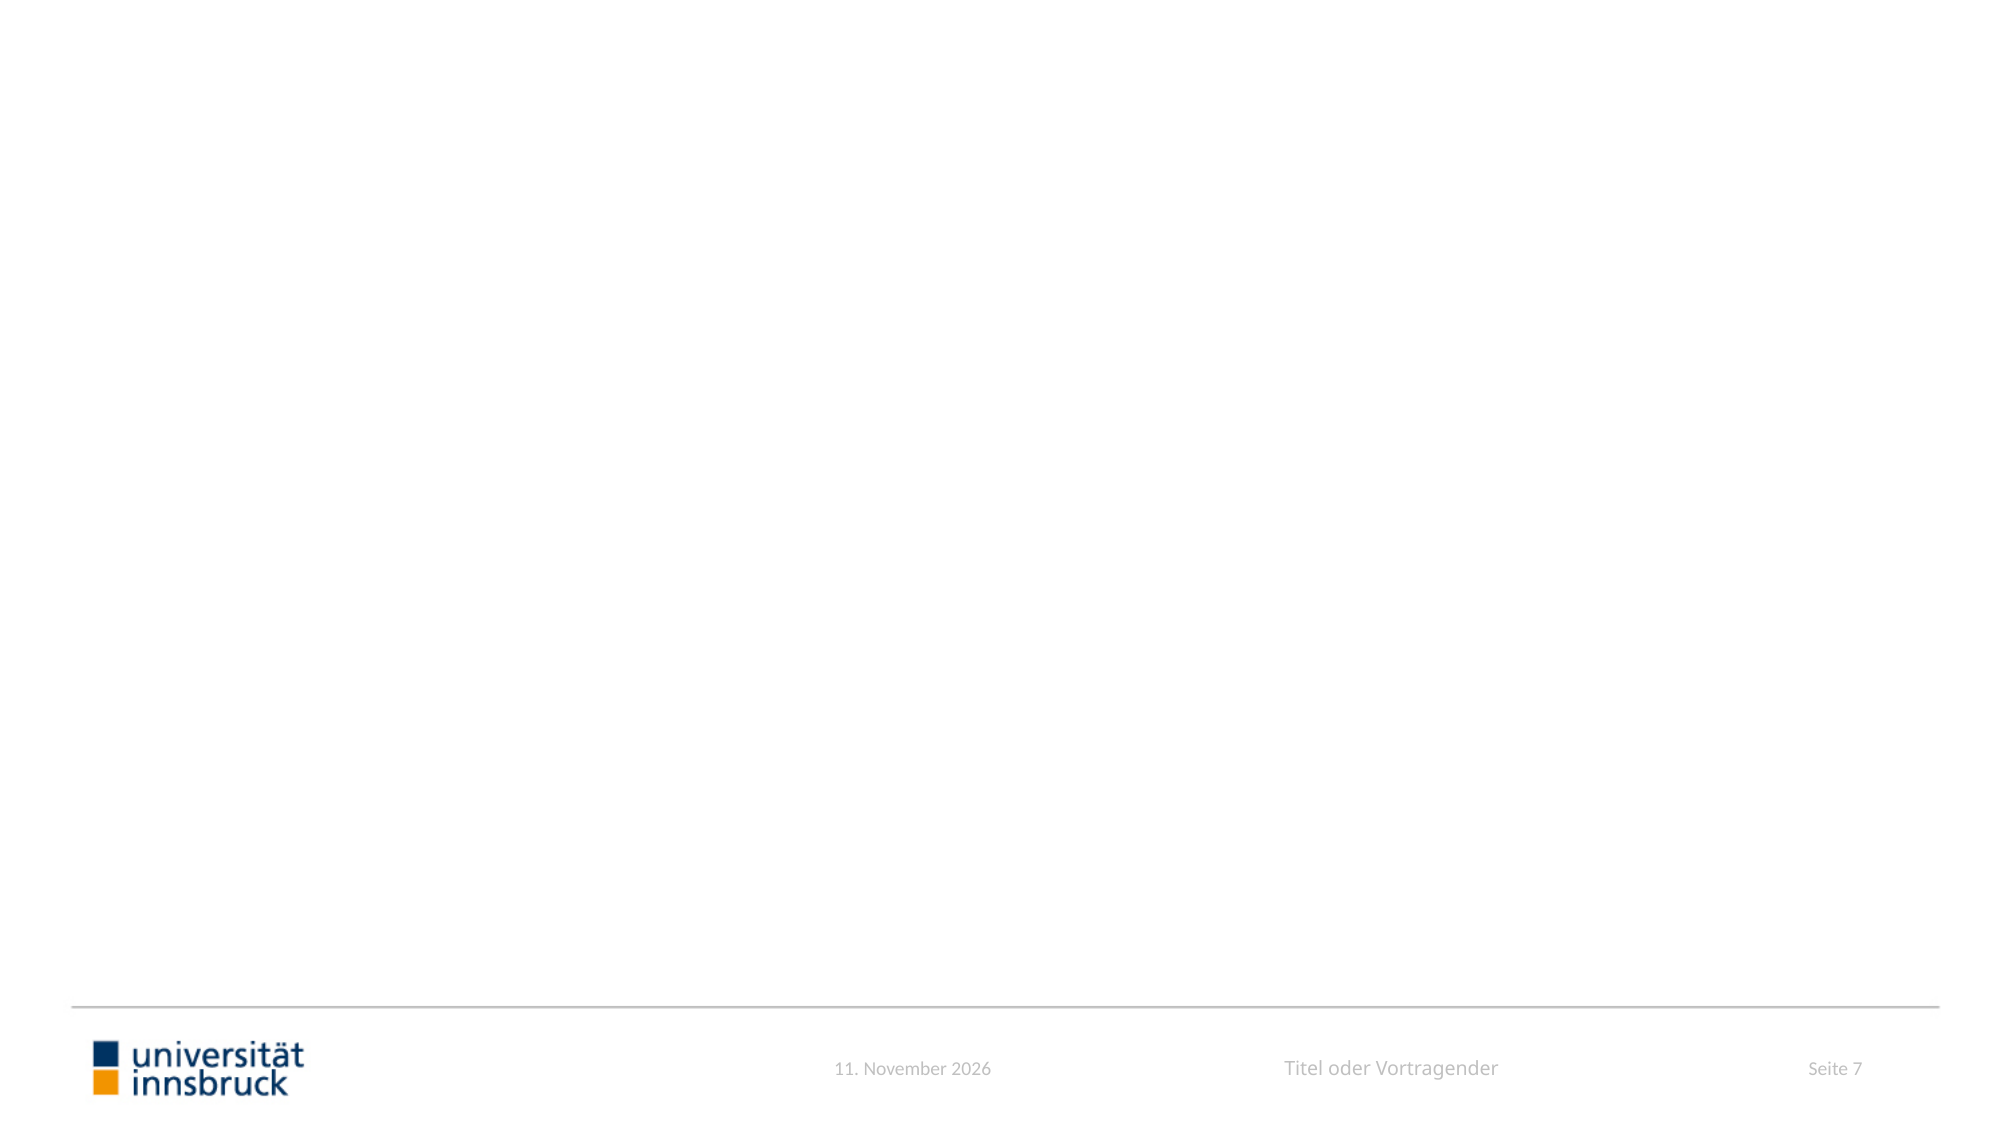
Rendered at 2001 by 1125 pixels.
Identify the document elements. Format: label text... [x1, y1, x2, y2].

footer Titel oder Vortragender [1054, 1042, 1729, 1094]
picture [0, 0, 2001, 1125]
slide_number Januar 25 [805, 1042, 1021, 1094]
slide_number Seite 7 [1762, 1041, 1909, 1094]
